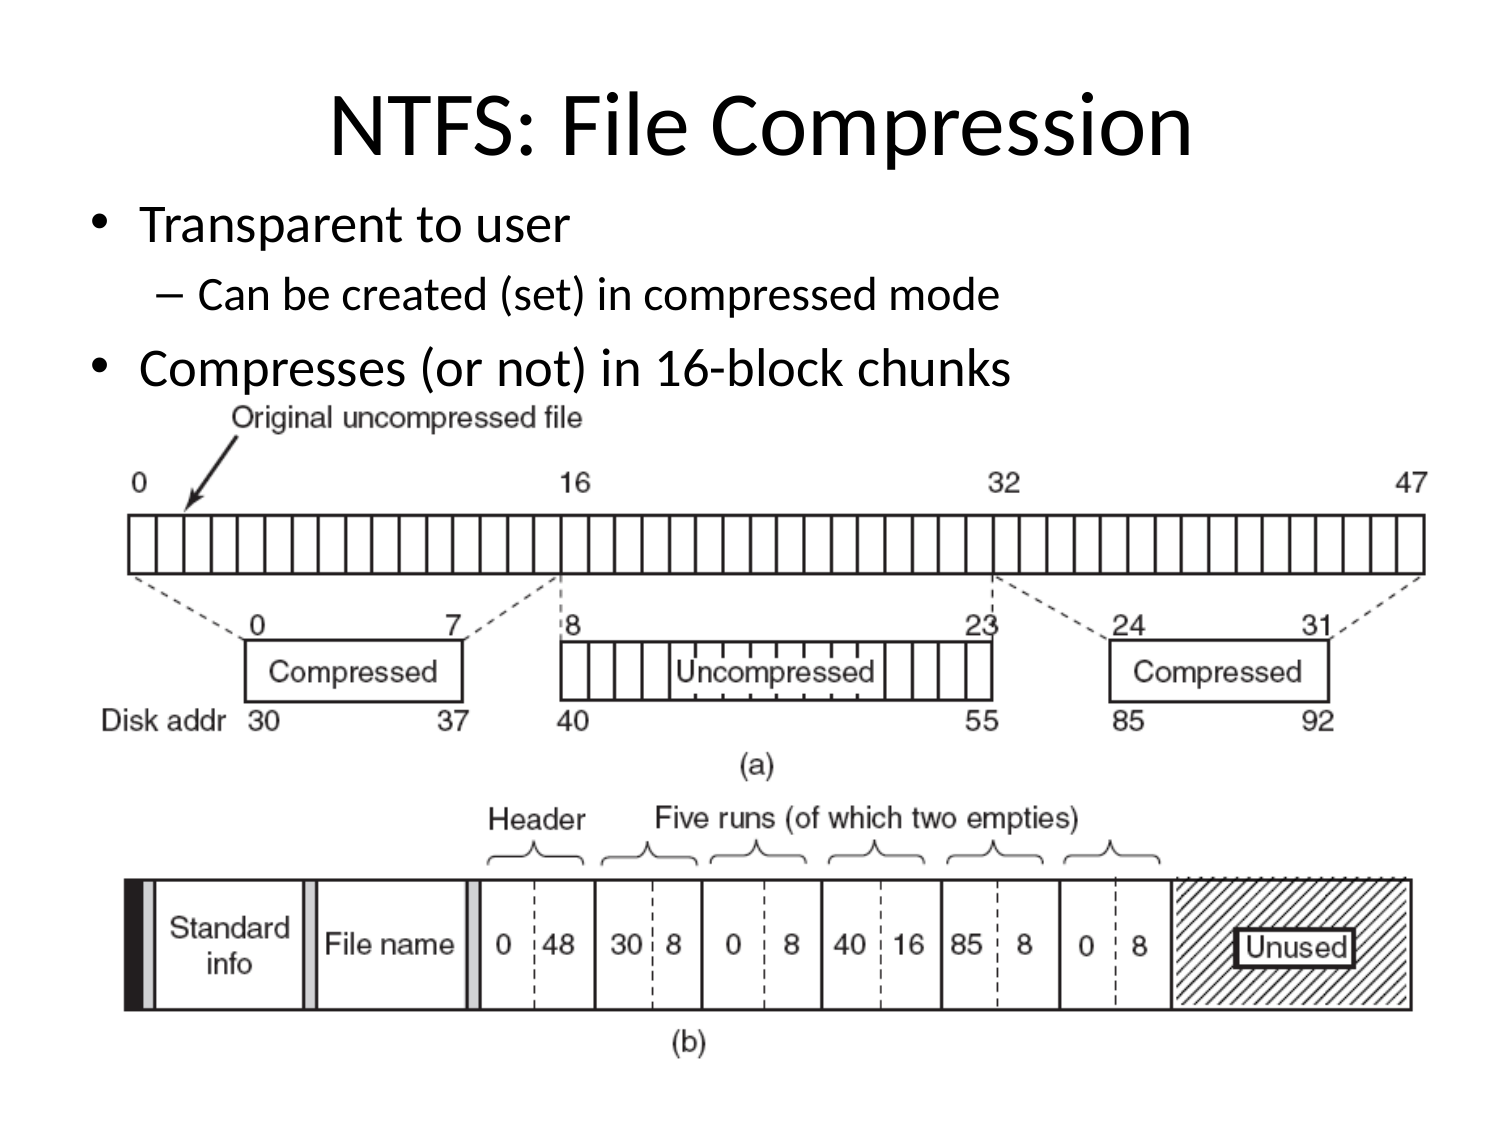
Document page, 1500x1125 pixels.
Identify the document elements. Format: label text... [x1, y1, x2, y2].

picture [87, 399, 1462, 1085]
list Transparent to user Can be created (set) in compressed mode Compresses (or not) in 16-block chunks [75, 180, 1425, 406]
title NTFS: File Compression [87, 24, 1438, 213]
